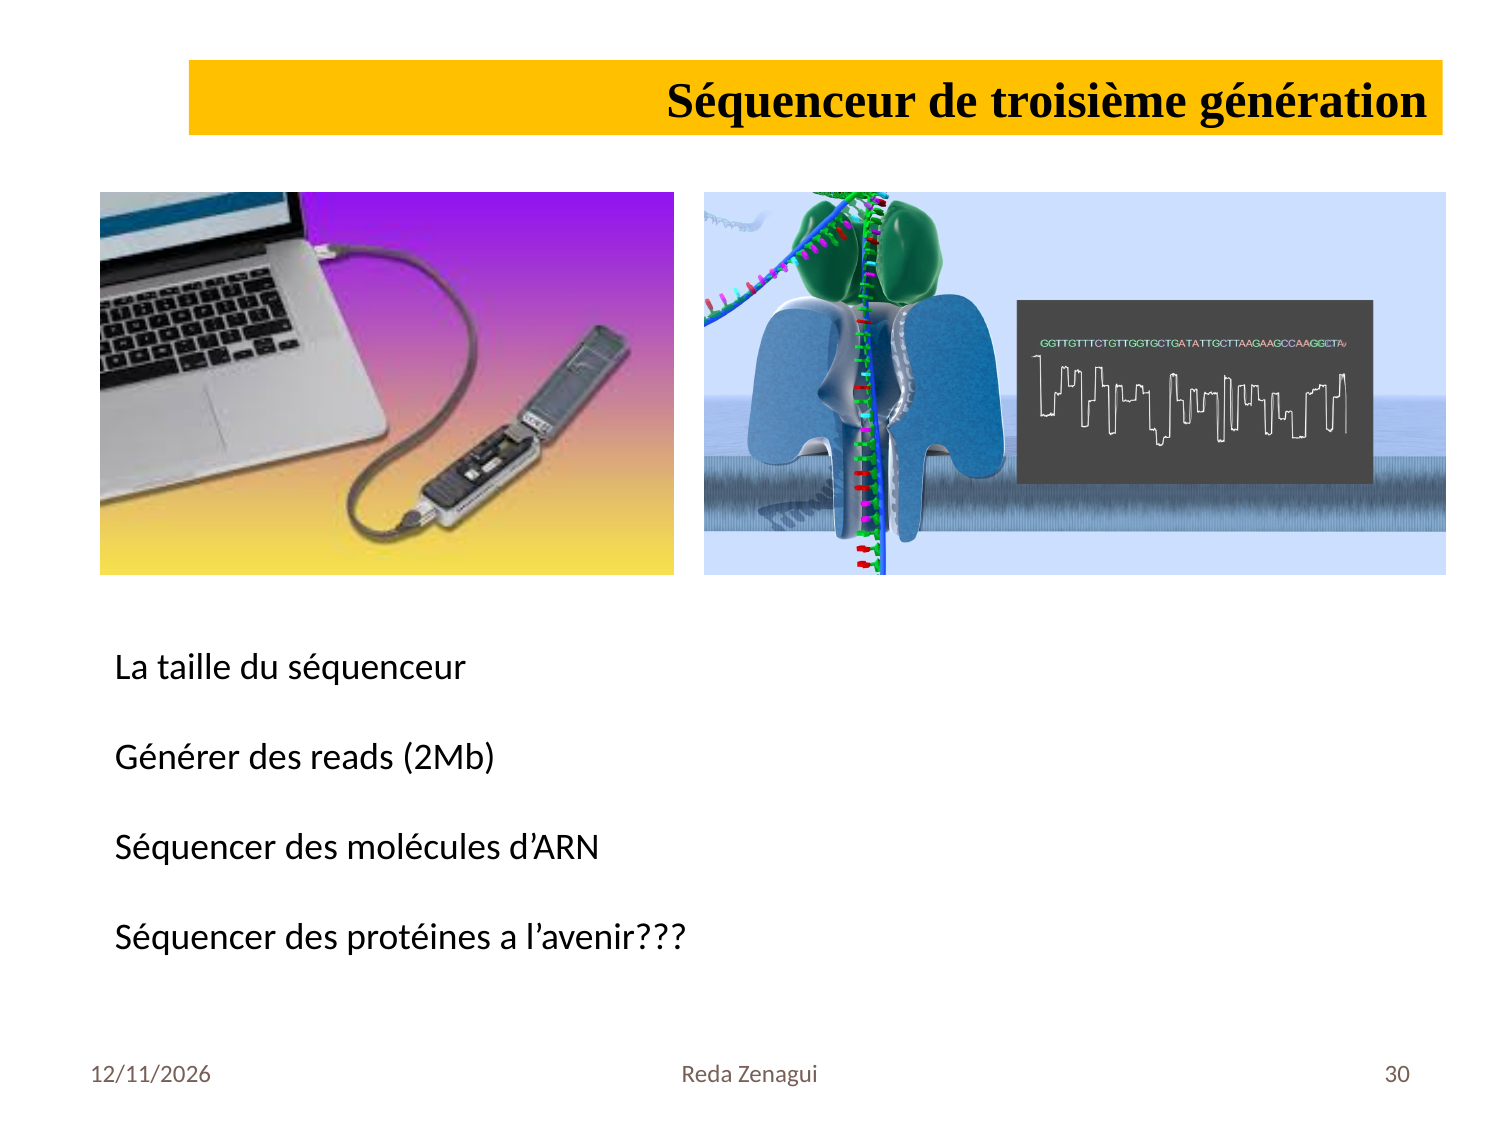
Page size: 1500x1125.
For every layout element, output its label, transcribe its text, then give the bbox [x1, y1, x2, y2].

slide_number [75, 1042, 425, 1103]
footer Reda Zenagui [512, 1042, 988, 1103]
text_box La taille du séquenceur Générer des reads (2Mb) Séquencer des molécules d’ARN Séquencer des protéines a l’avenir??? [100, 634, 1355, 964]
picture [703, 192, 1447, 575]
picture [100, 192, 674, 575]
slide_number 30 [1074, 1042, 1425, 1103]
text_box Séquenceur de troisième génération [188, 60, 1443, 136]
